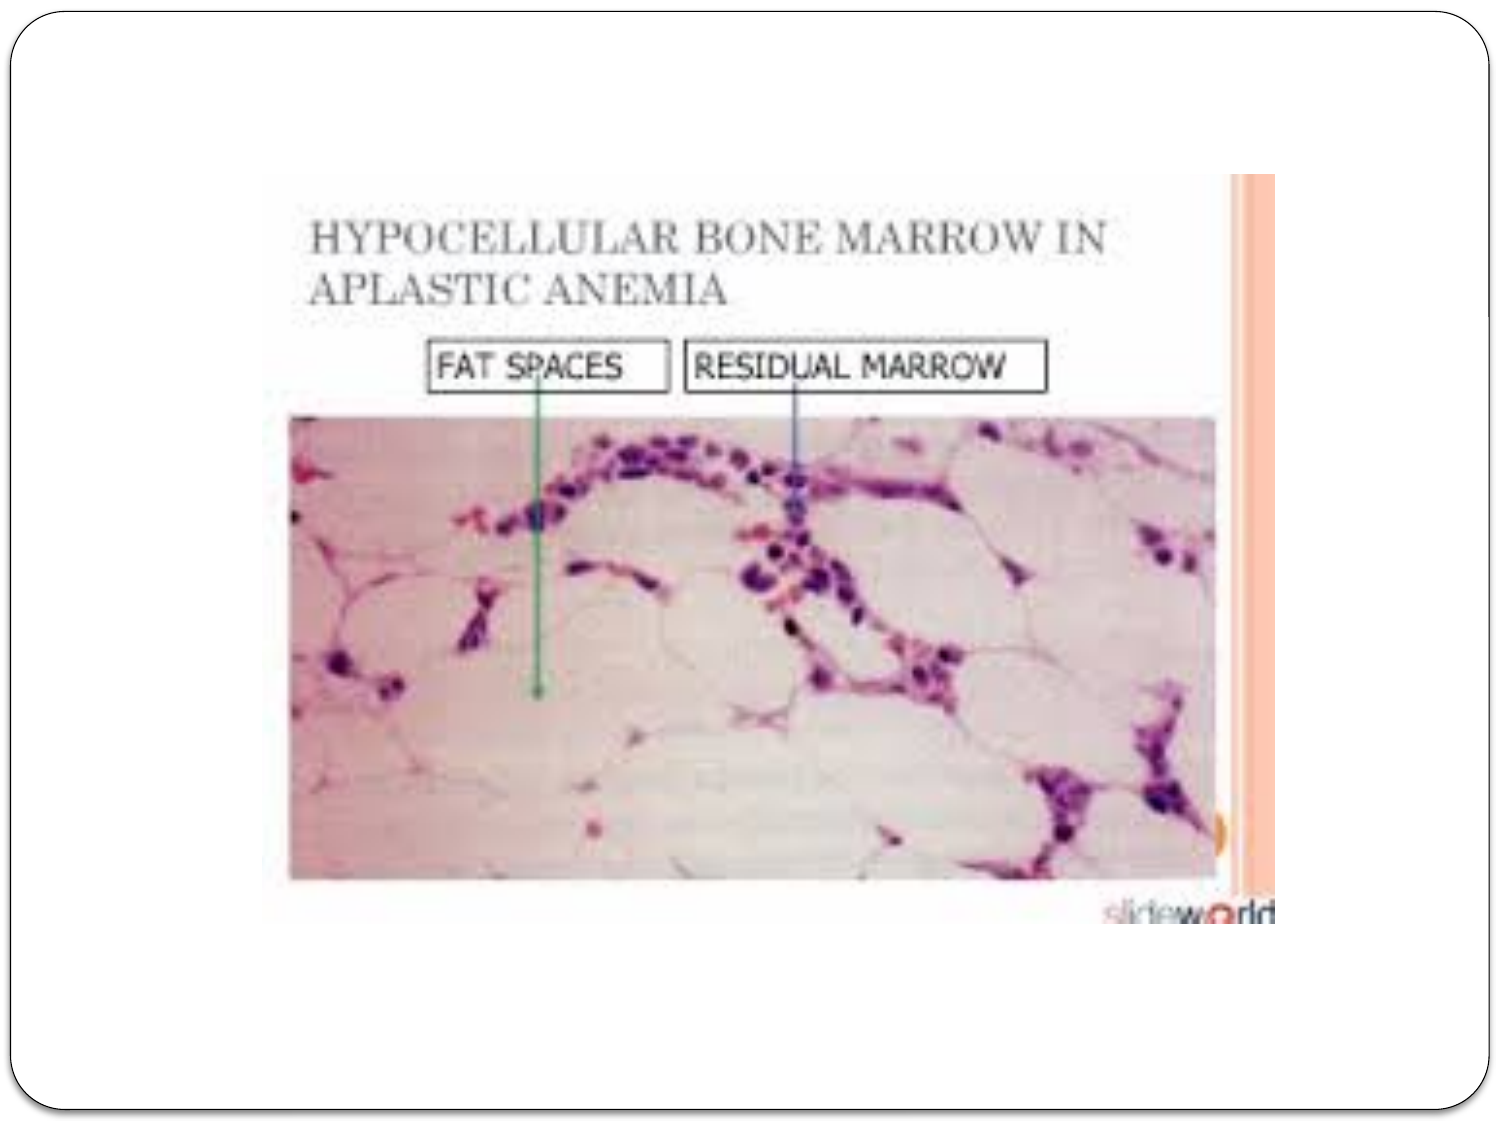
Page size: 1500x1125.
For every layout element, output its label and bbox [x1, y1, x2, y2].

list [262, 174, 1276, 924]
